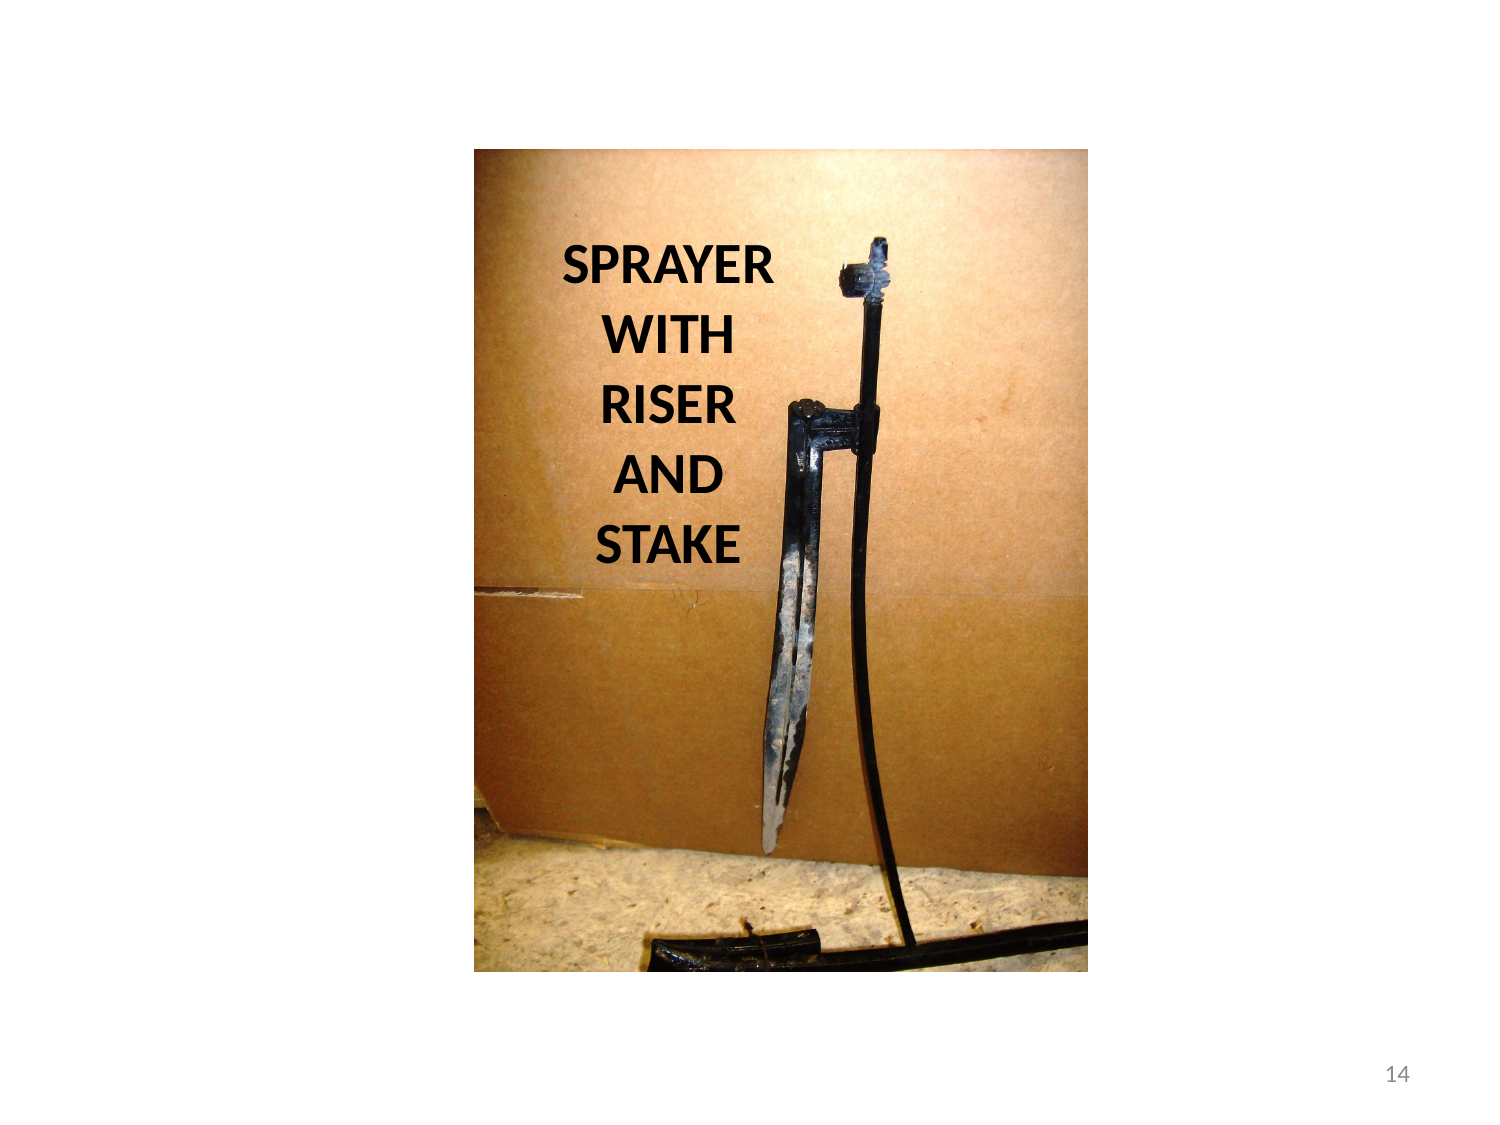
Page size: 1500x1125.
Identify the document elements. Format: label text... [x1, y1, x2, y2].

slide_number 14 [1074, 1042, 1425, 1103]
picture [474, 149, 1088, 972]
